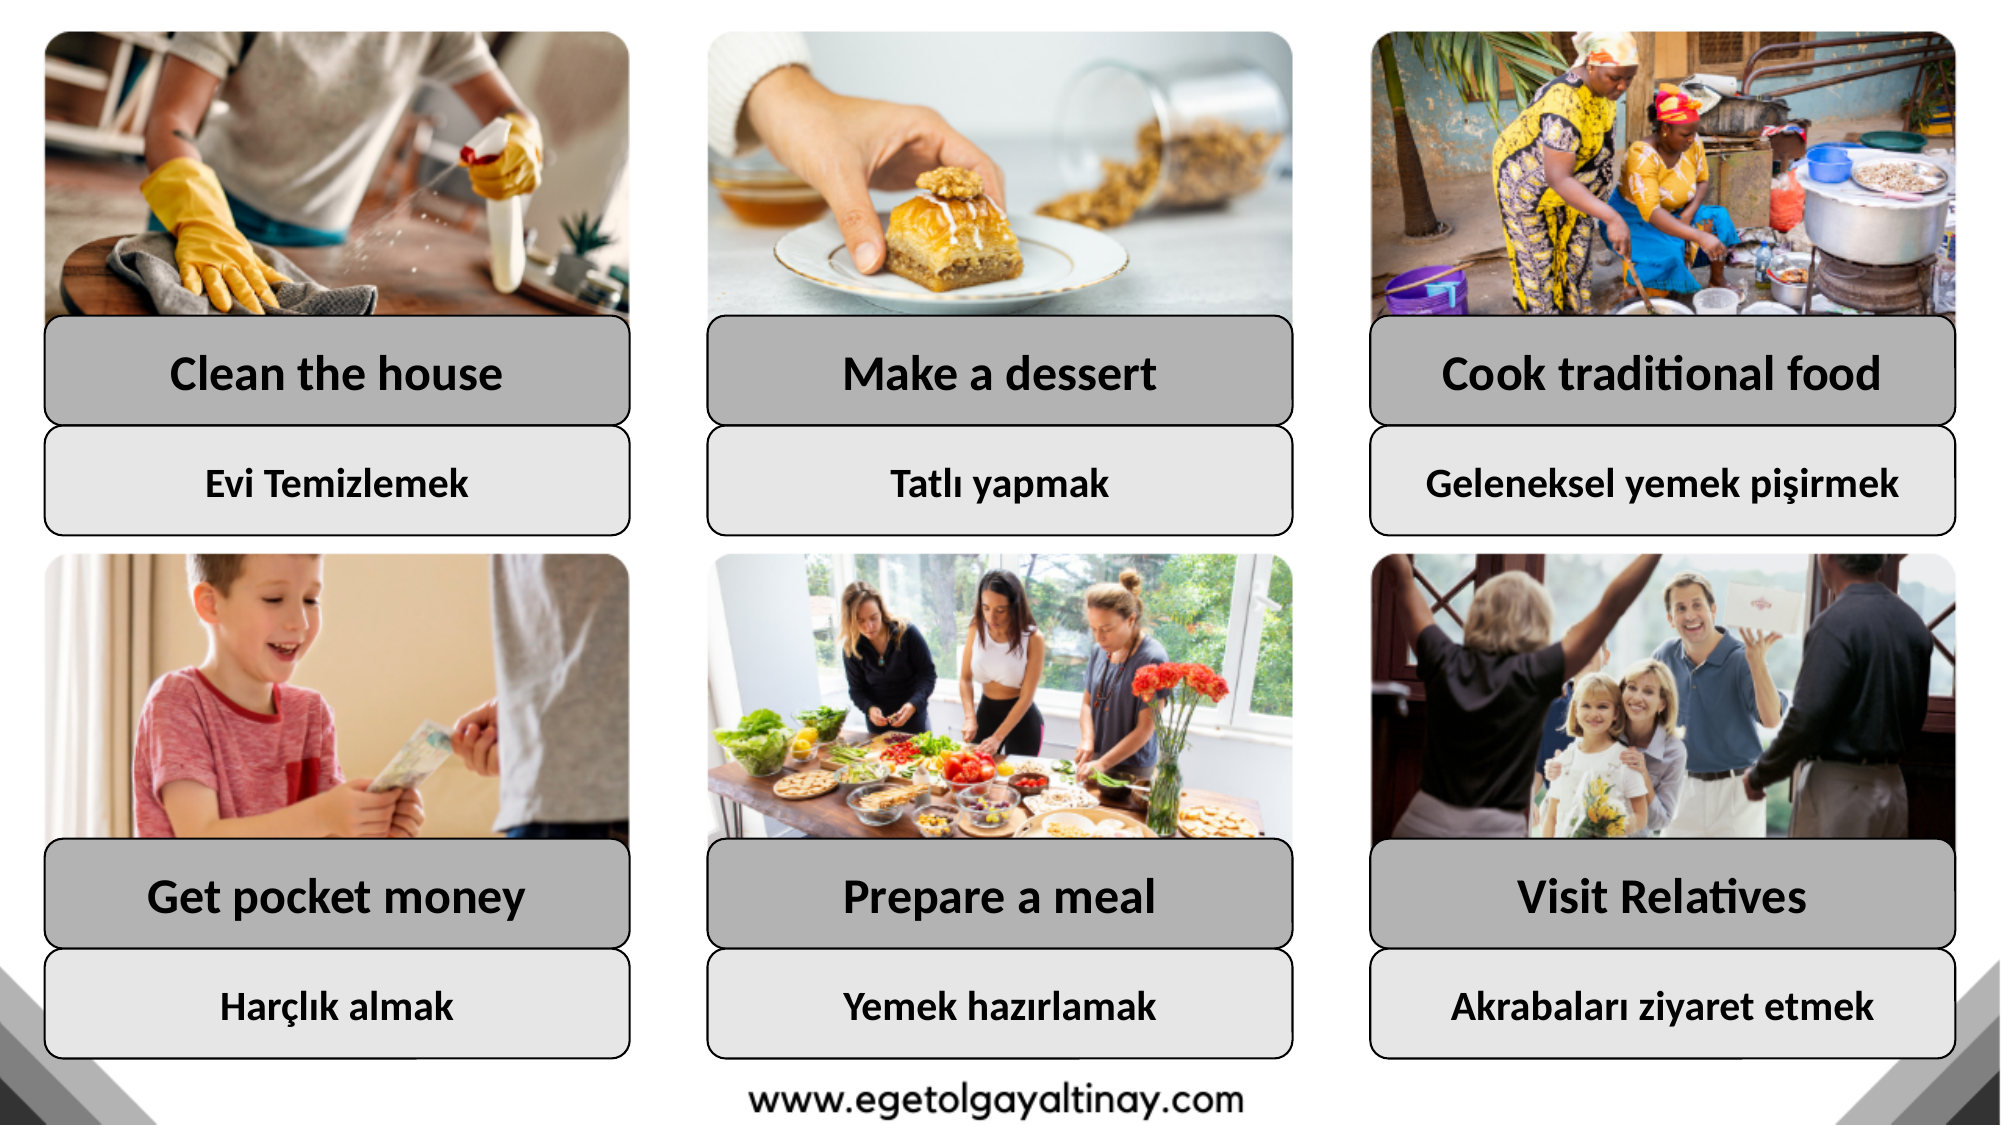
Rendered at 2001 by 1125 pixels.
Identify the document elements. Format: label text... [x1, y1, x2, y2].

text_box Yemek hazırlamak [706, 947, 1294, 1060]
text_box Cook traditional food [1369, 314, 1957, 425]
text_box Geleneksel yemek pişirmek [1369, 424, 1957, 537]
text_box Get pocket money [43, 837, 631, 949]
text_box Akrabaları ziyaret etmek [1369, 947, 1957, 1060]
text_box Make a dessert [706, 314, 1294, 425]
picture [0, 0, 2001, 1125]
text_box Clean the house [43, 314, 631, 425]
text_box Prepare a meal [706, 837, 1294, 948]
text_box Visit Relatives [1369, 837, 1957, 949]
text_box Evi Temizlemek [43, 424, 631, 537]
text_box Tatlı yapmak [706, 424, 1294, 537]
text_box Harçlık almak [43, 947, 631, 1060]
